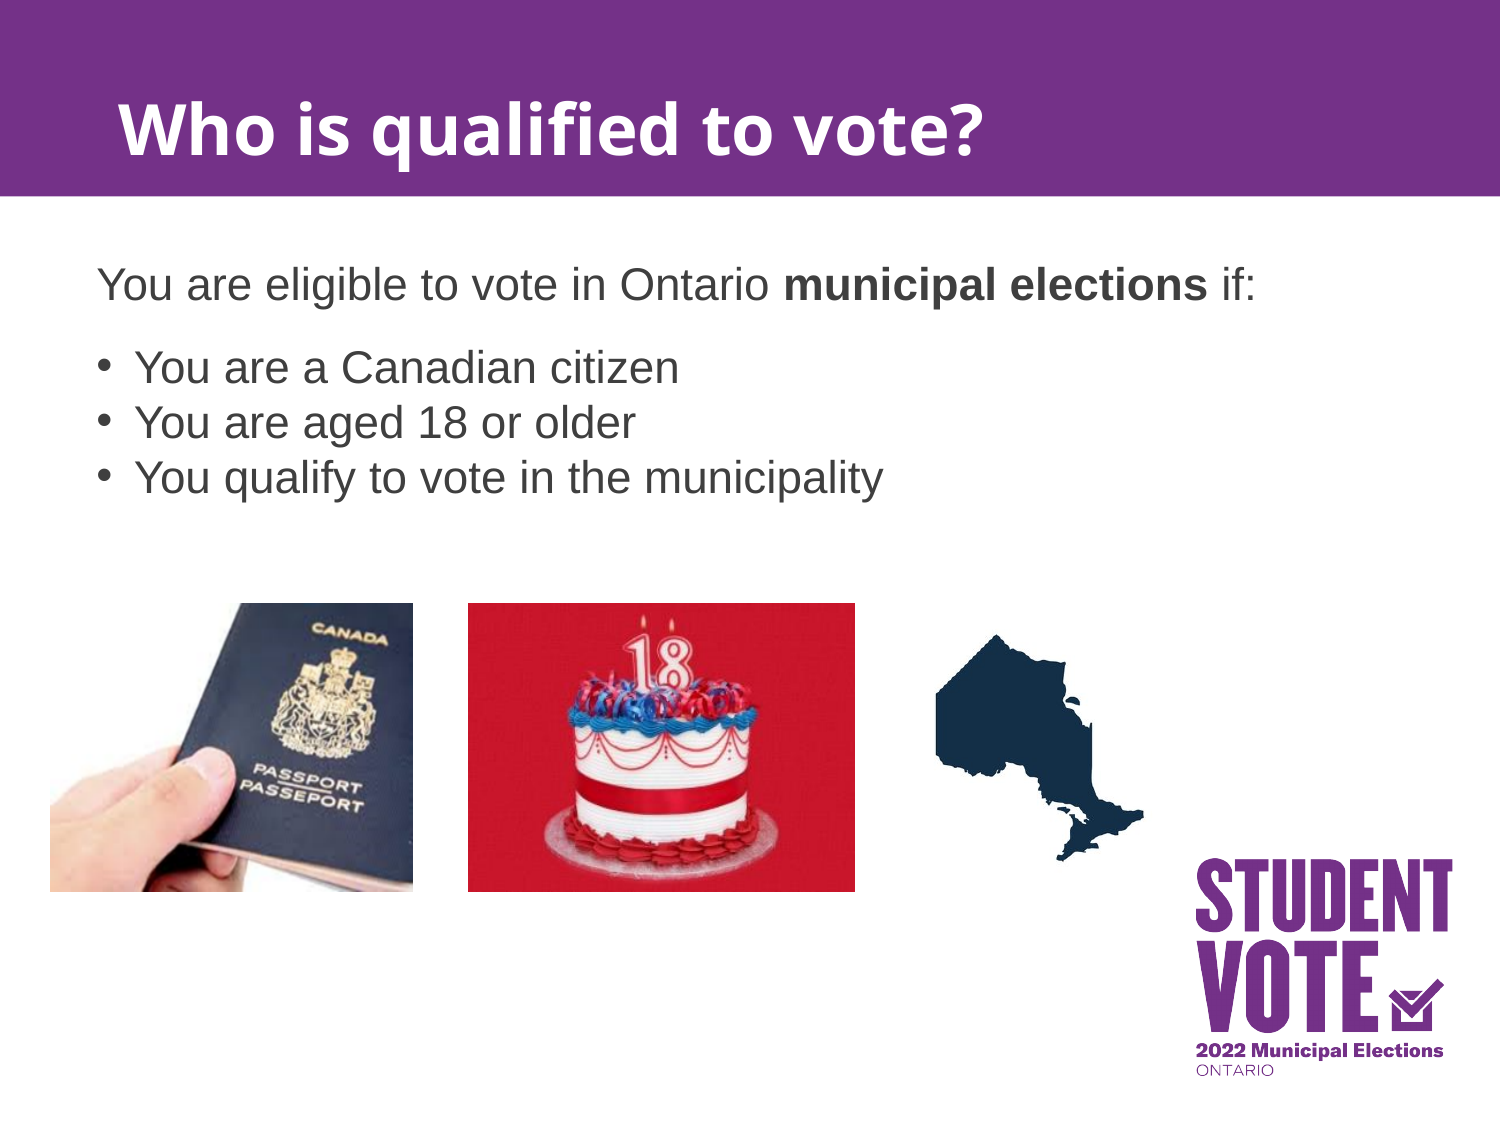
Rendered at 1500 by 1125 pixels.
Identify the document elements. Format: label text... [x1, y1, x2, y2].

picture [50, 602, 413, 892]
picture [1196, 858, 1453, 1076]
picture [895, 602, 1185, 892]
text_box You are eligible to vote in Ontario municipal elections if: You are a Canadian citizen You are aged 18 or older You qualify to vote in the municipality [81, 247, 1379, 991]
picture [468, 602, 855, 892]
text_box Who is qualified to vote? [103, 61, 1397, 194]
